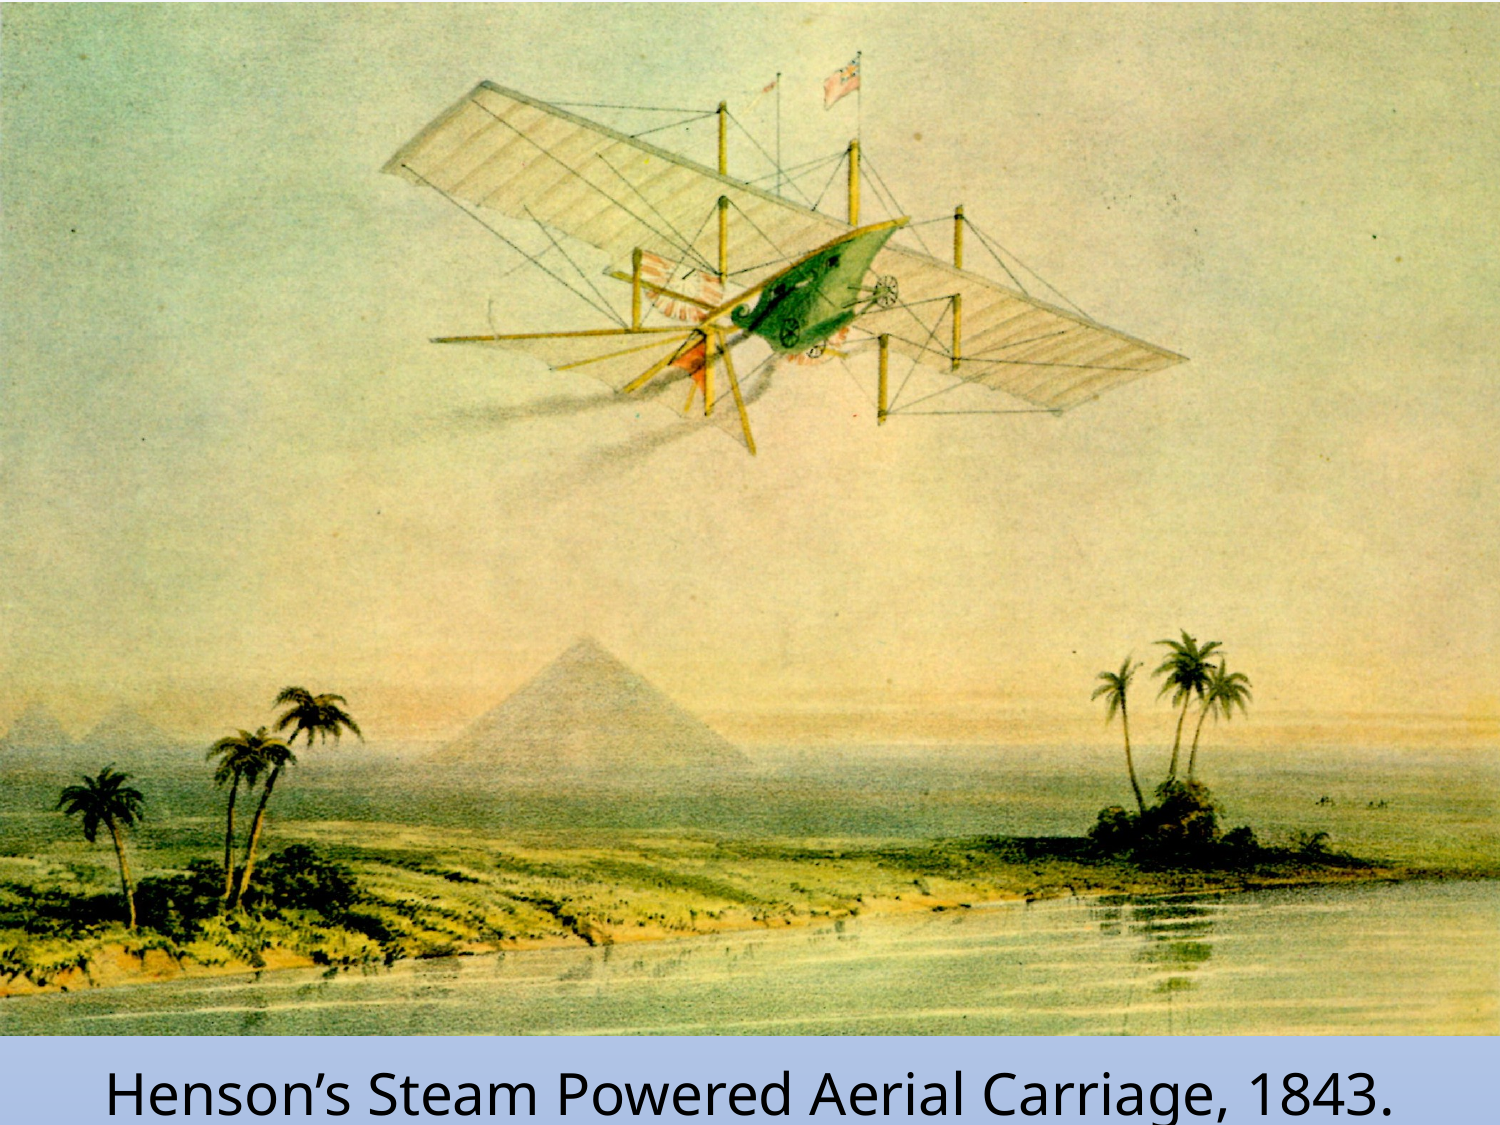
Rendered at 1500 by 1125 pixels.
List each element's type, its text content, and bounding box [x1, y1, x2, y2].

text_box Henson’s Steam Powered Aerial Carriage, 1843. [0, 1049, 1500, 1125]
picture [0, 2, 1500, 1037]
